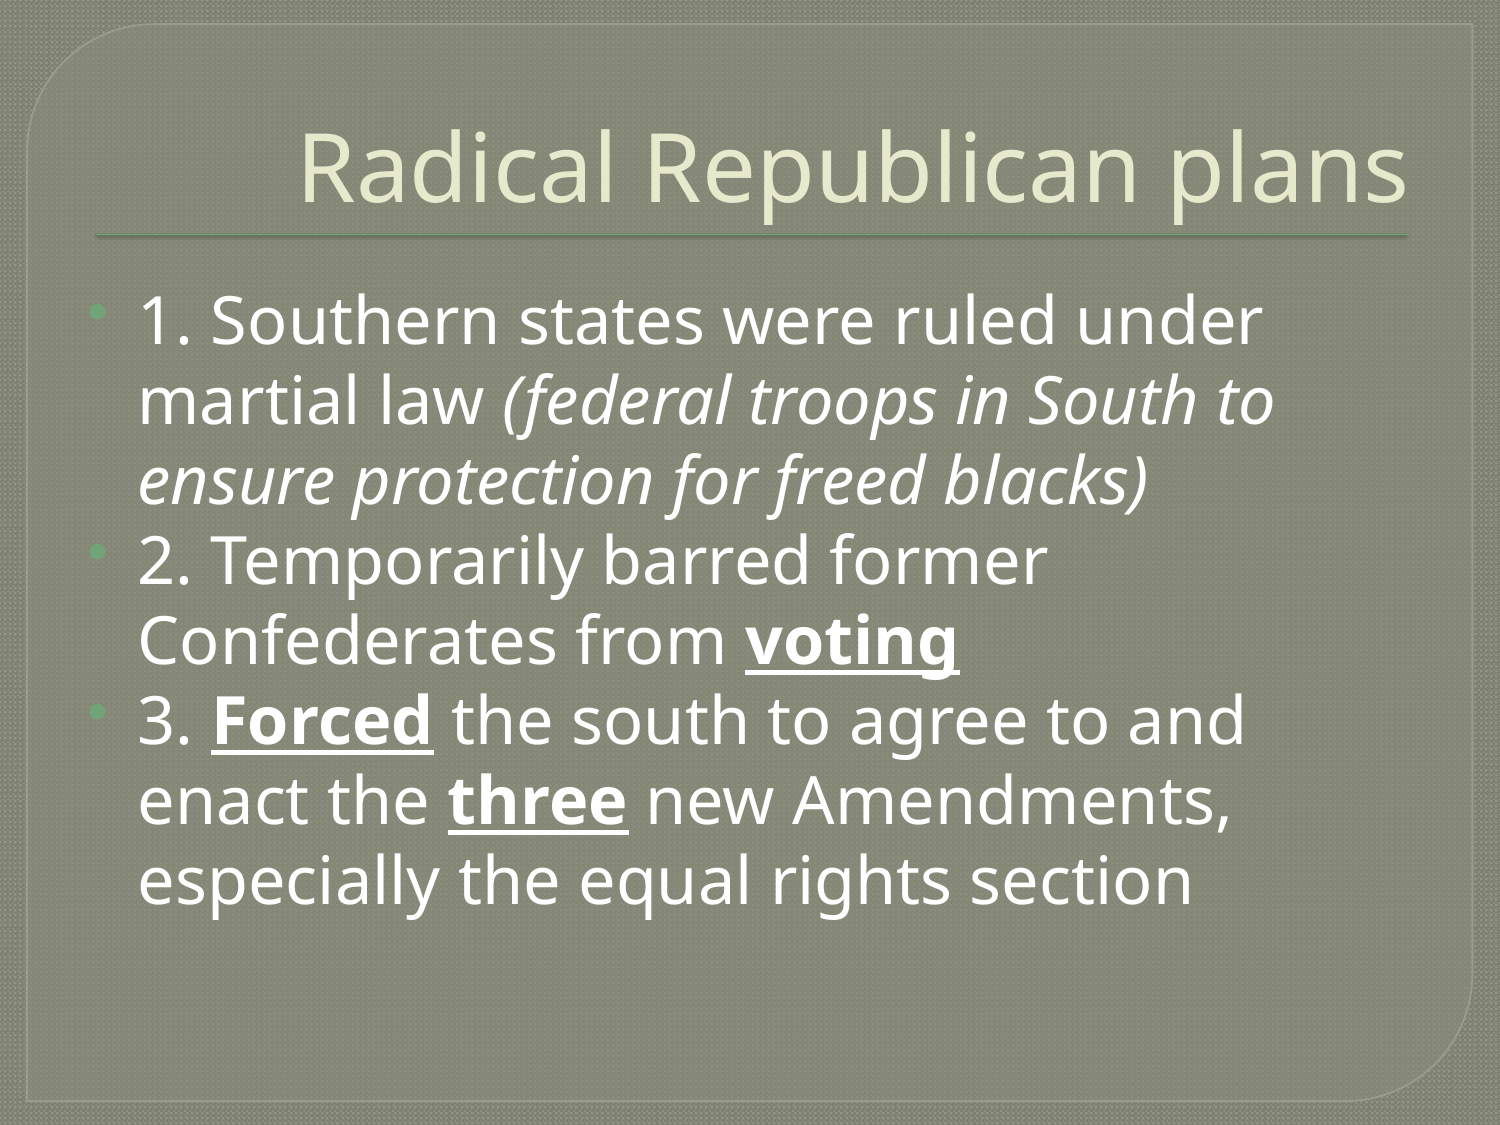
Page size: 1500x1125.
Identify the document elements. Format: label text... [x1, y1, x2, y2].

title Radical Republican plans [75, 41, 1425, 230]
list 1. Southern states were ruled under martial law (federal troops in South to ensure protection for freed blacks) 2. Temporarily barred former Confederates from voting 3. Forced the south to agree to and enact the three new Amendments, especially the equal rights section [75, 270, 1425, 1013]
